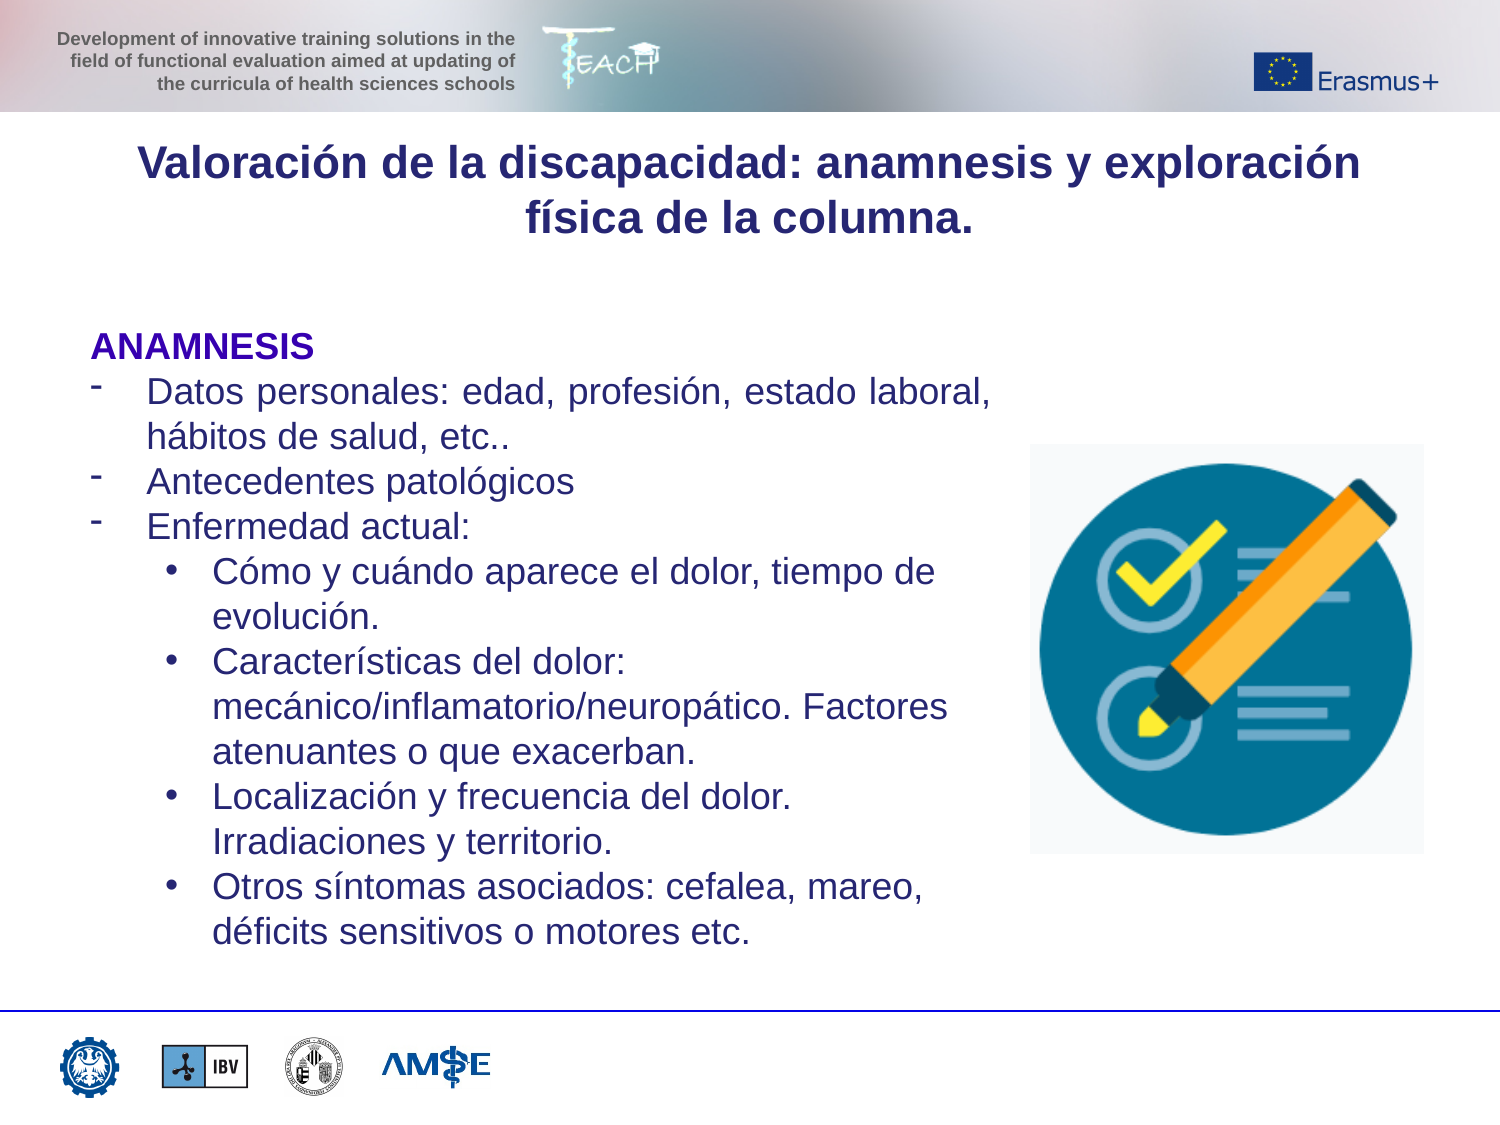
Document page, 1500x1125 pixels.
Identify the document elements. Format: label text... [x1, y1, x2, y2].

picture [284, 1036, 344, 1097]
picture [1029, 444, 1424, 855]
text_box Valoración de la discapacidad: anamnesis y exploración física de la columna. [76, 125, 1424, 251]
picture [53, 1035, 126, 1099]
text_box ANAMNESIS Datos personales: edad, profesión, estado laboral, hábitos de salud, etc.. Antecedentes patológicos Enfermedad actual: Cómo y cuándo aparece el dolor, tiempo de evolución. Características del dolor: mecánico/inflamatorio/neuropático. Factores atenuantes o que exacerban. Localización y frecuencia del dolor. Irradiaciones y territorio. Otros síntomas asociados: cefalea, mareo, déficits sensitivos o motores etc. [75, 314, 1007, 1010]
picture [379, 1044, 491, 1089]
picture [161, 1044, 249, 1089]
picture [0, 1, 1500, 112]
